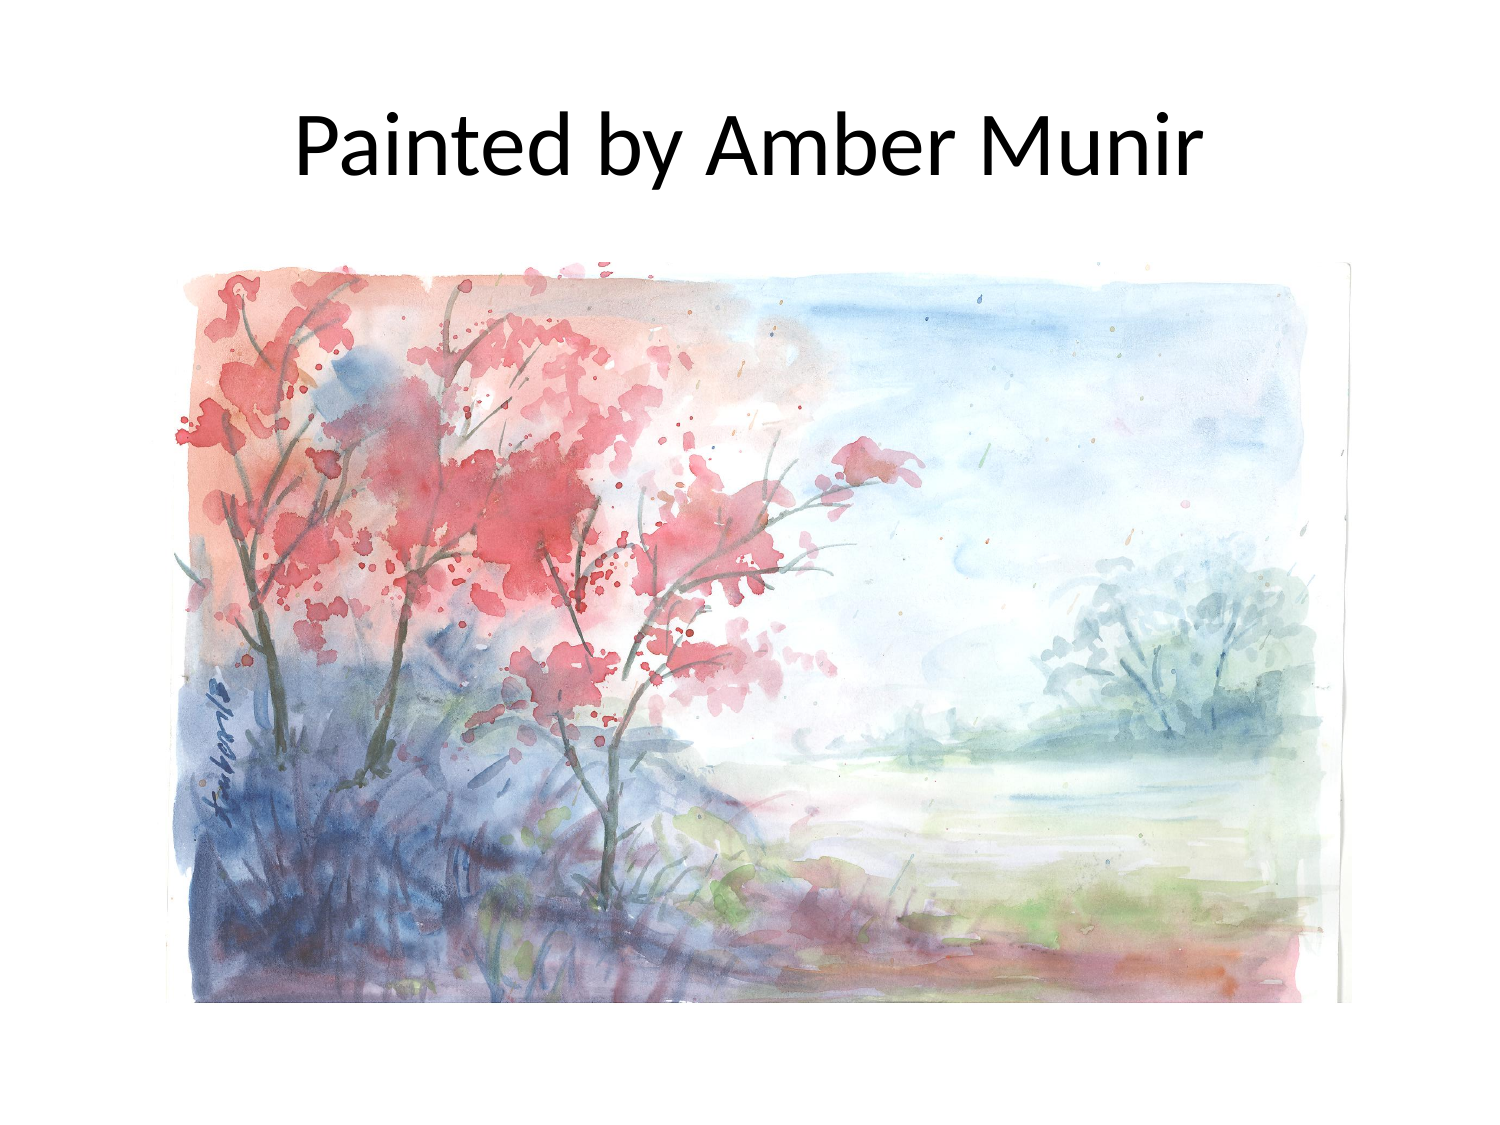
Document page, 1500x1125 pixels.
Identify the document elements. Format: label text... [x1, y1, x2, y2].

title Painted by Amber Munir [75, 45, 1425, 233]
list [147, 262, 1352, 1006]
